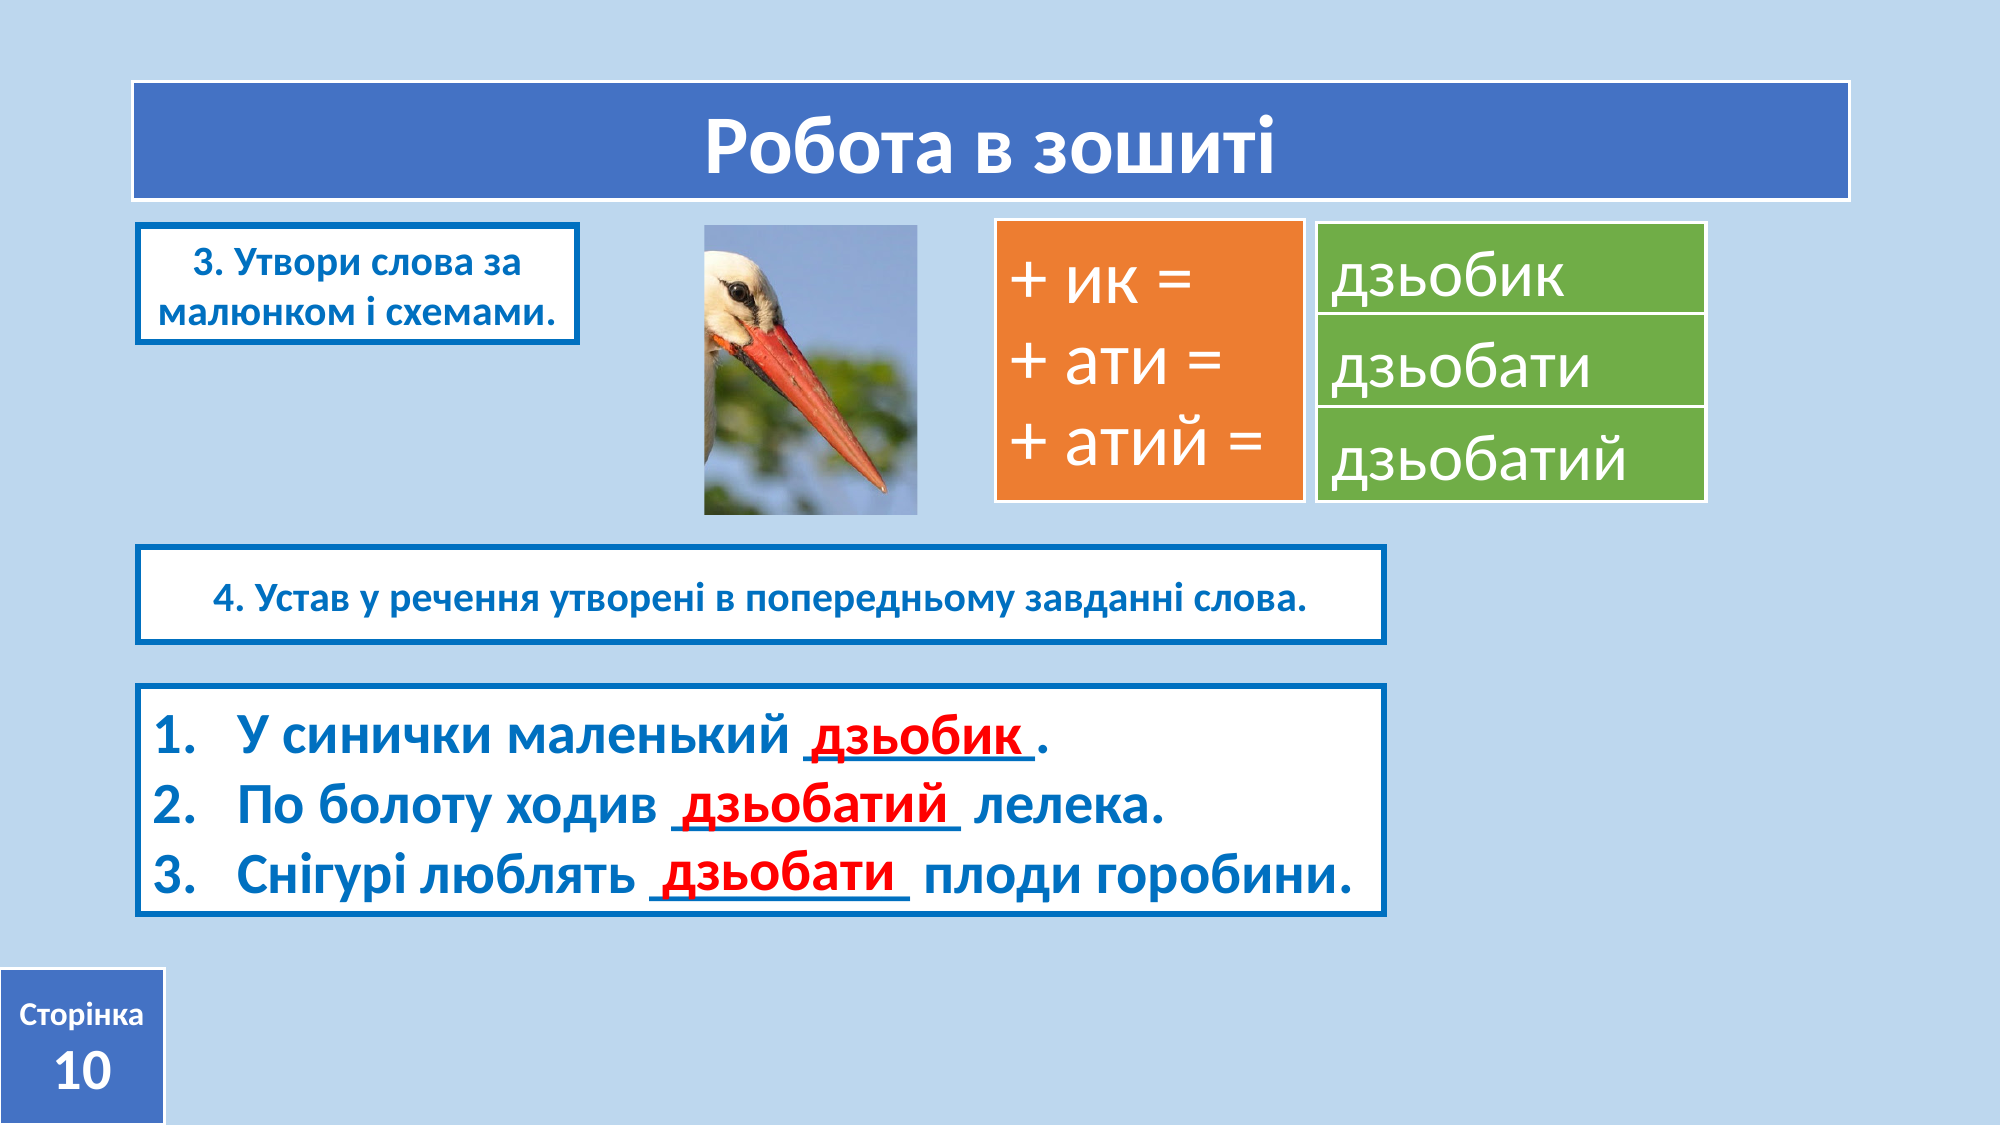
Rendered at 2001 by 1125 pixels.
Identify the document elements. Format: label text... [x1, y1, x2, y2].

text_box дзьобати [647, 825, 911, 910]
text_box дзьобати [1315, 312, 1708, 405]
picture [704, 225, 918, 515]
text_box дзьобик [1315, 221, 1708, 312]
text_box Робота в зошиті [131, 80, 1851, 202]
text_box Сторінка 10 [0, 967, 166, 1125]
title + ик = + ати = + атий = [994, 218, 1306, 503]
text_box дзьобик [796, 688, 1038, 774]
text_box дзьобатий [667, 757, 964, 842]
text_box 4. Устав у речення утворені в попередньому завданні слова. [137, 546, 1385, 643]
text_box 3. Утвори слова за малюнком і схемами. [137, 224, 578, 343]
text_box дзьобатий [1315, 405, 1708, 503]
text_box У синички маленький ________. По болоту ходив __________ лелека. Снігурі люблять _________ плоди горобини. [137, 685, 1385, 915]
